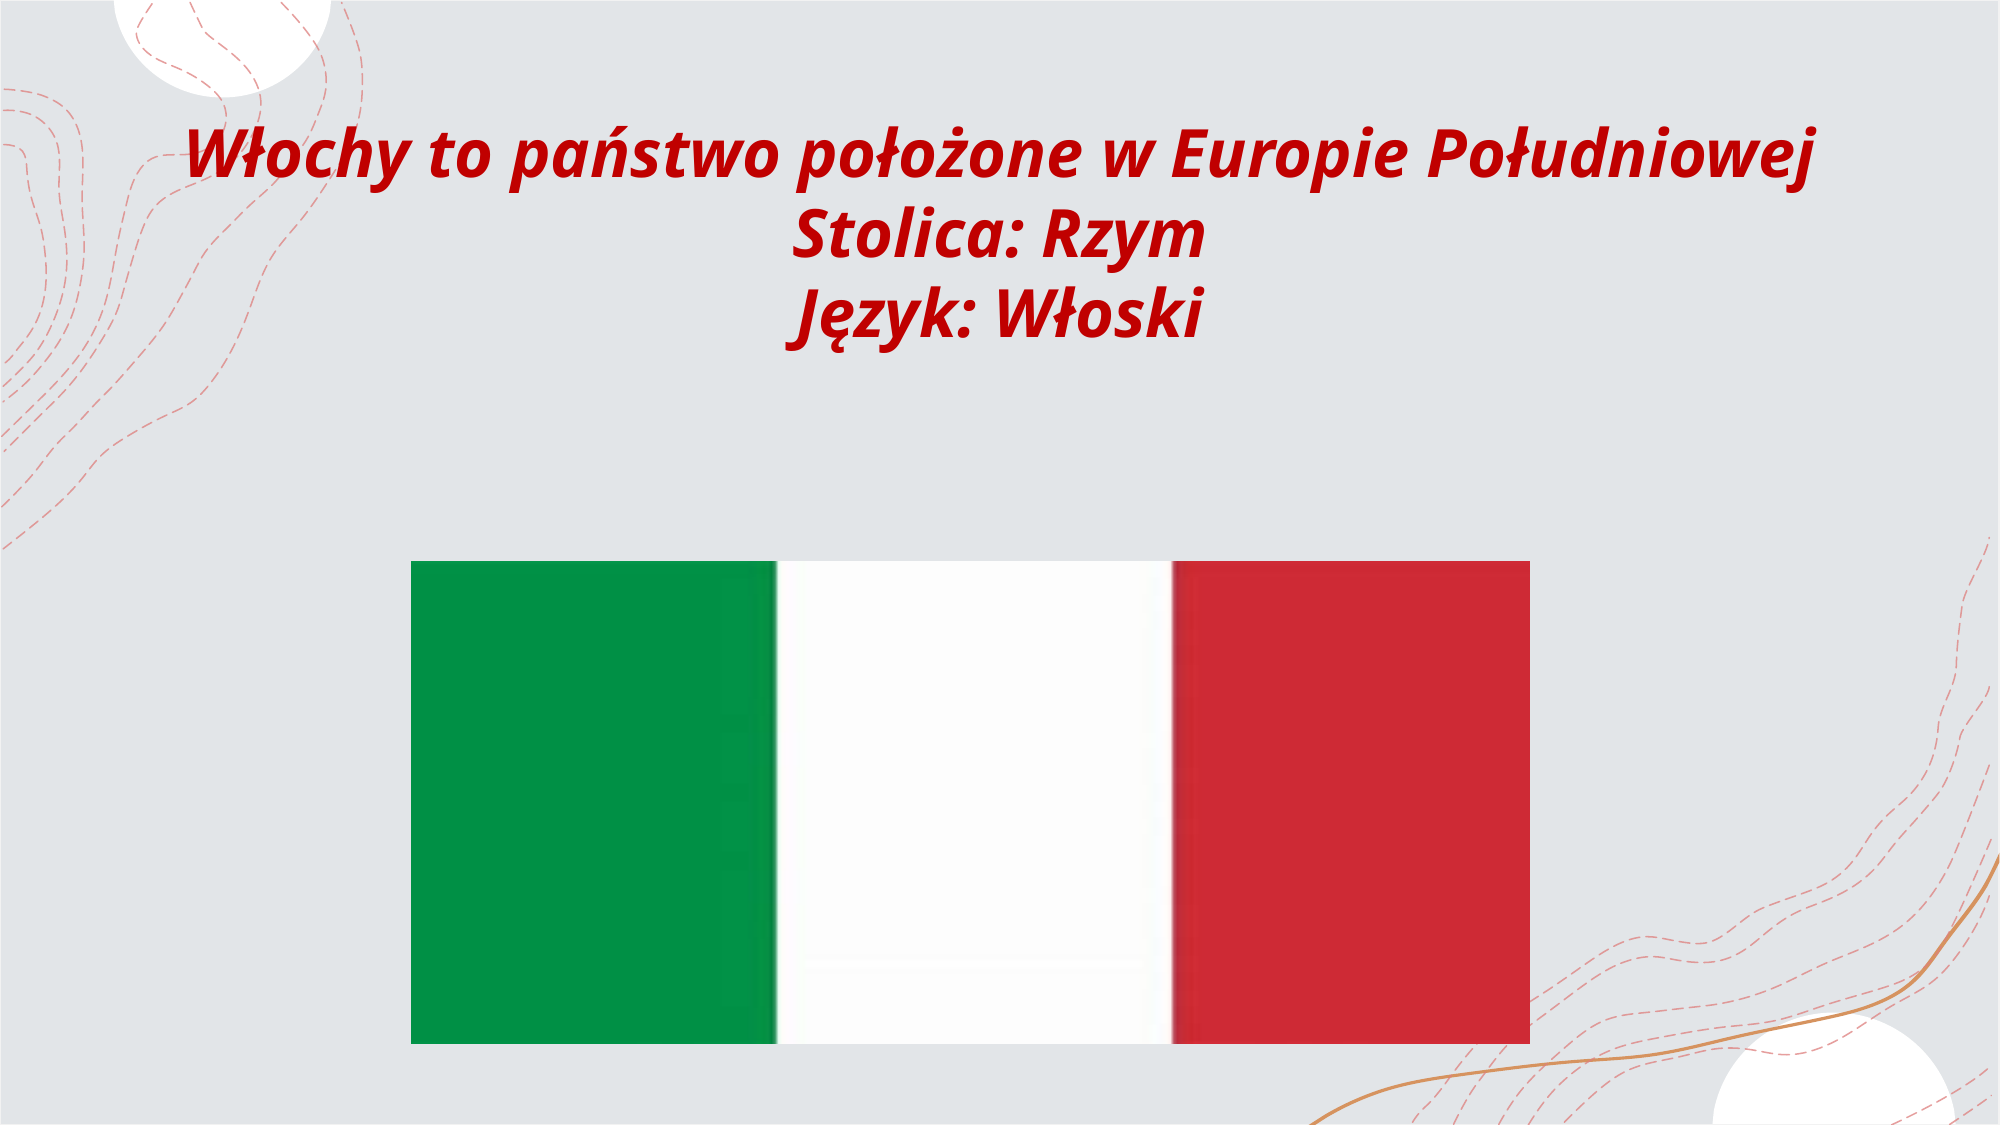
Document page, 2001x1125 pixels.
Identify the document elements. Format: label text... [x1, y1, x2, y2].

picture [411, 561, 1530, 1045]
title Włochy to państwo położone w Europie Południowej Stolica: Rzym Język: Włoski [137, 59, 1863, 403]
